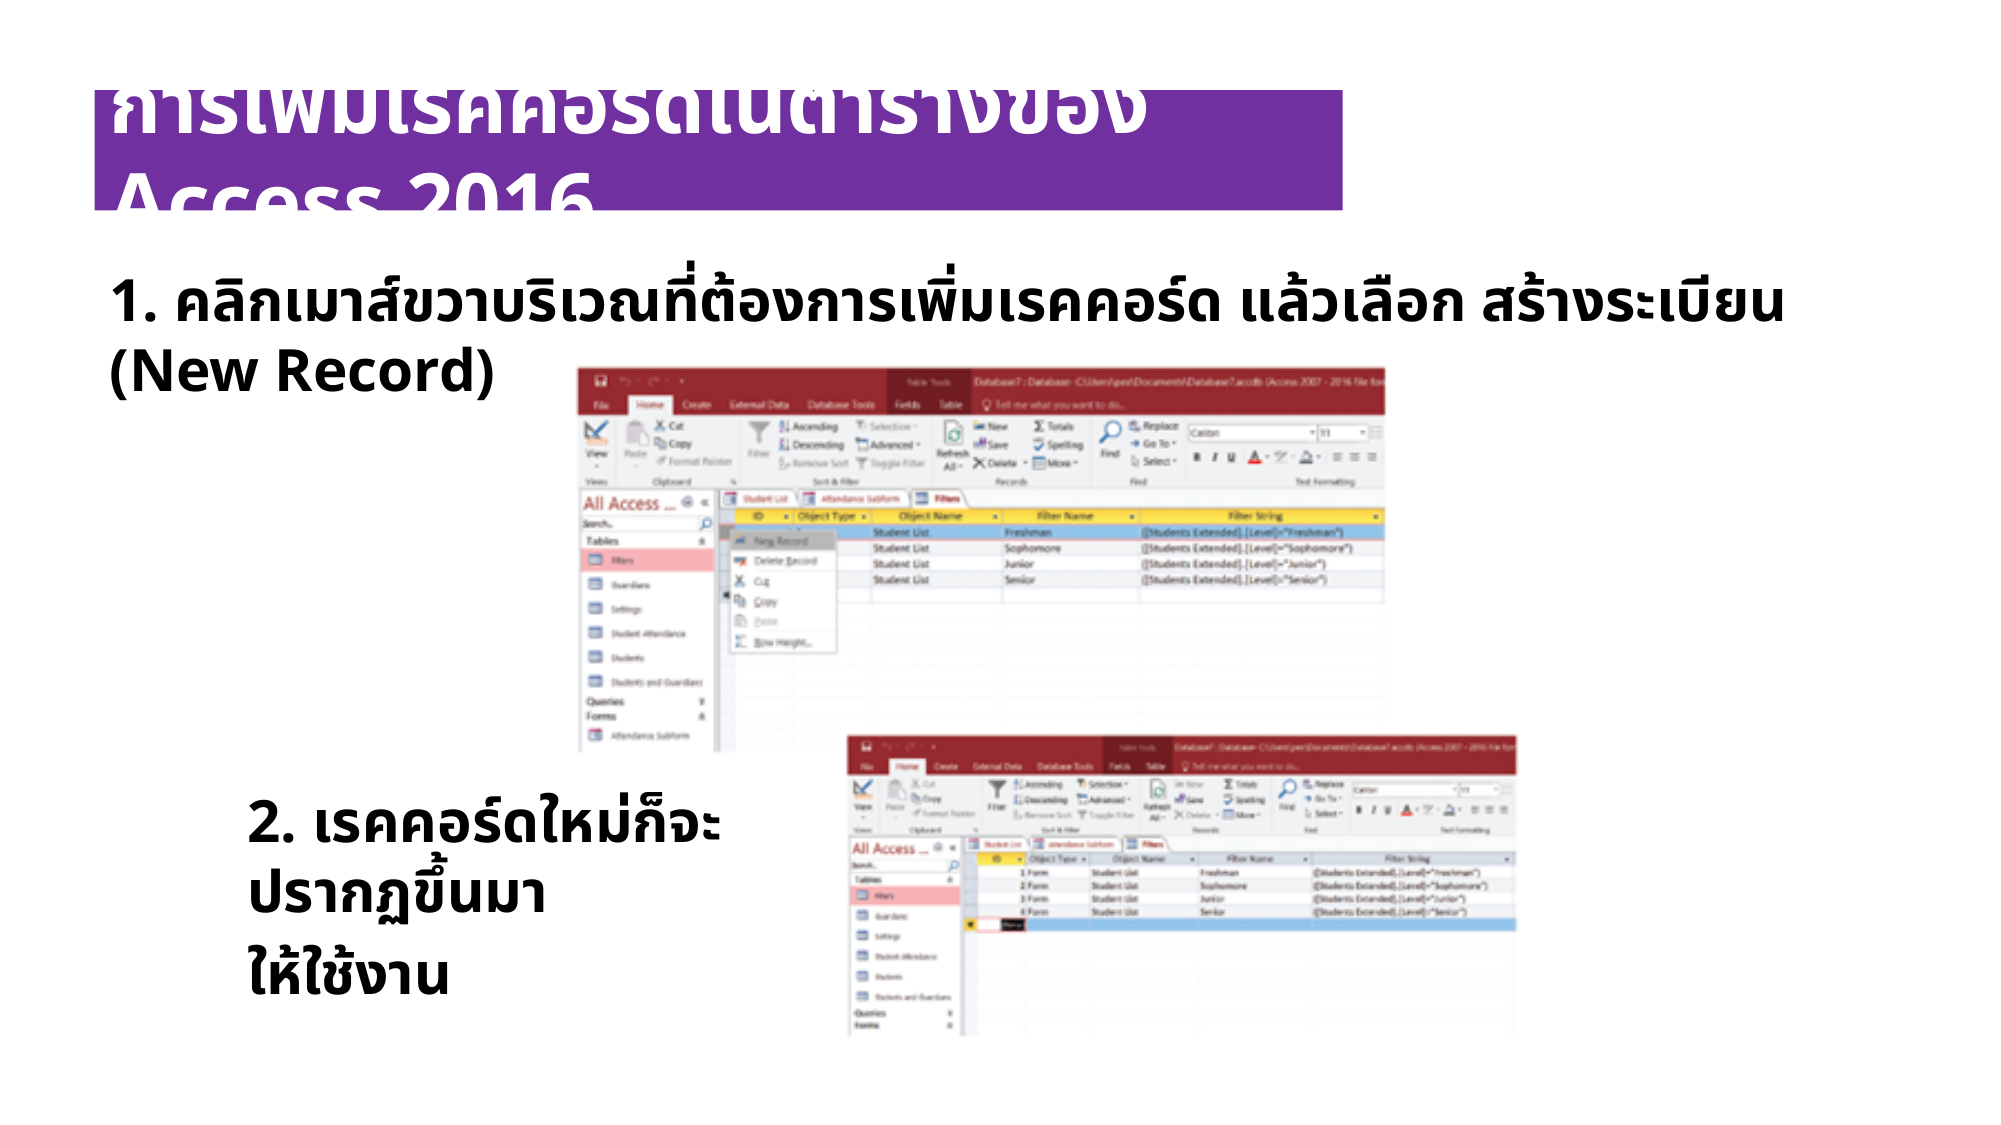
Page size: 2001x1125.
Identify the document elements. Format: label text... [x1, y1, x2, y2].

text_box 2. เรคคอร์ดใหม่ก็จะปรากฏขึ้นมา ให้ใช้งาน [232, 777, 563, 967]
picture [568, 349, 1532, 1068]
text_box การเพิ่มเรคคอร์ดในตารางของ Access 2016 [94, 90, 1343, 211]
list 1. คลิกเมาส์ขวาบริเวณที่ต้องการเพิ่มเรคคอร์ด แล้วเลือก สร้างระเบียน (New Record) [94, 255, 1895, 350]
